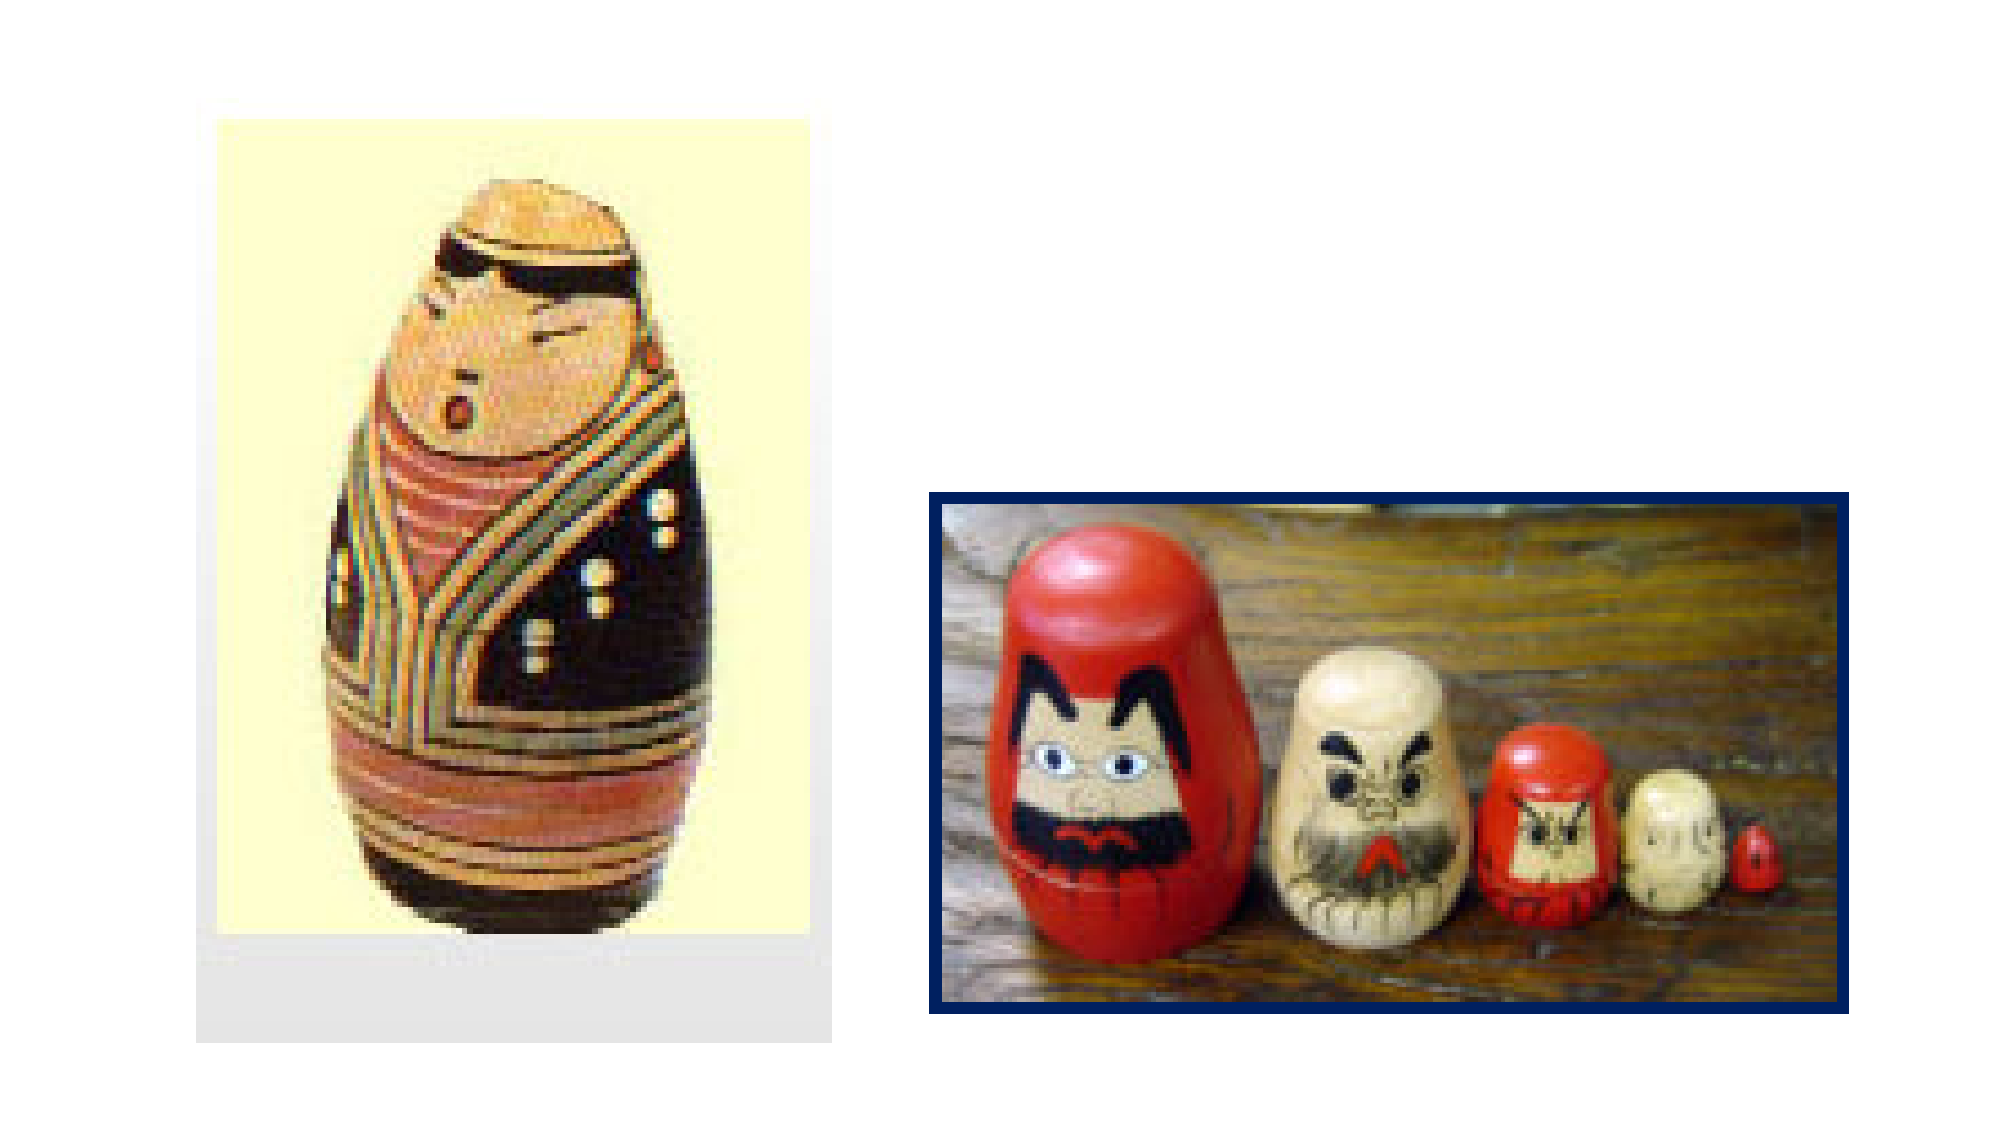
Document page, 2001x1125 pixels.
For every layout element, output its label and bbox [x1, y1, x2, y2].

picture [196, 98, 832, 1043]
picture [941, 504, 1837, 1002]
